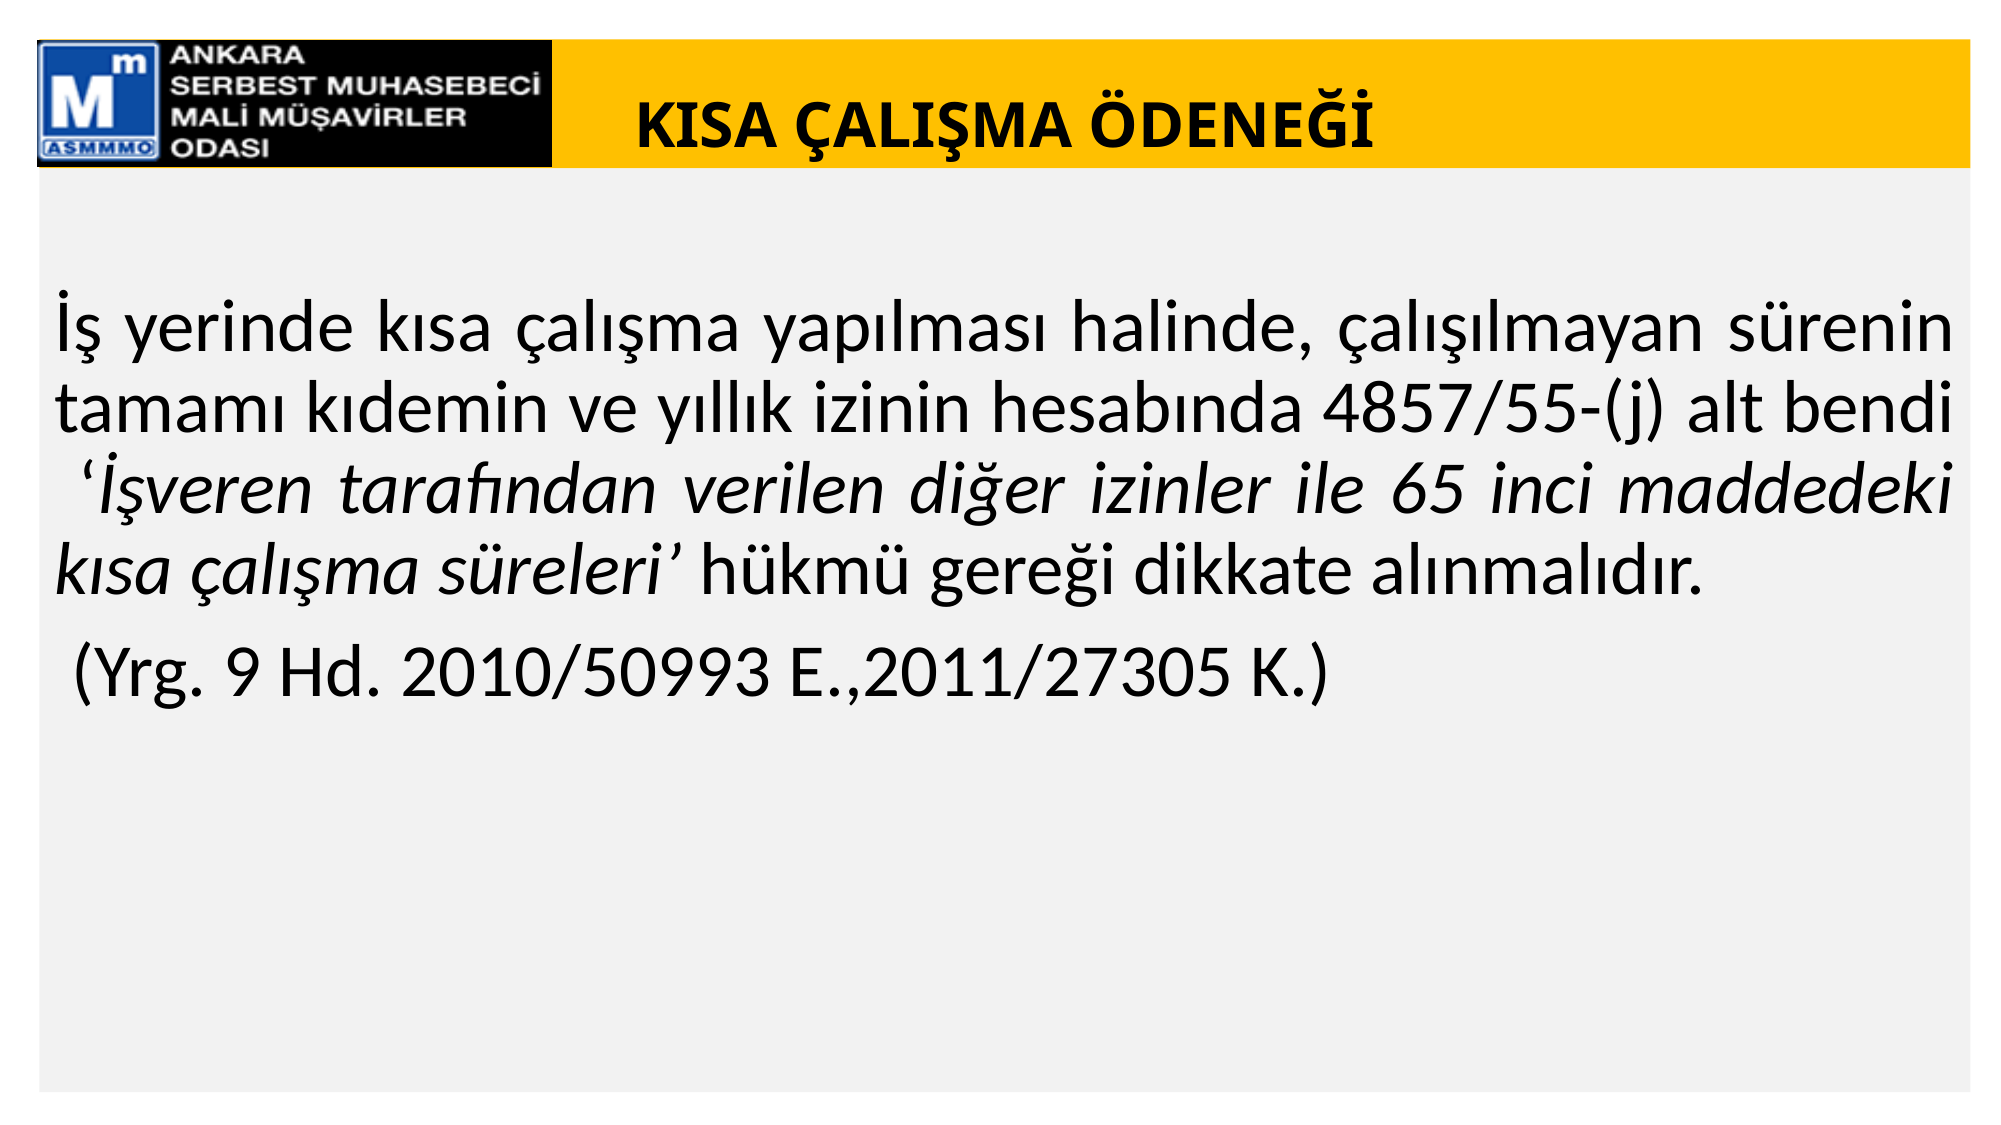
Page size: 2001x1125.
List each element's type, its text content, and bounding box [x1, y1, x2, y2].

subtitle İş yerinde kısa çalışma yapılması halinde, çalışılmayan sürenin tamamı kıdemin ve yıllık izinin hesabında 4857/55-(j) alt bendi ‘İşveren tarafından verilen diğer izinler ile 65 inci maddedeki kısa çalışma süreleri’ hükmü gereği dikkate alınmalıdır. (Yrg. 9 Hd. 2010/50993 E.,2011/27305 K.) [39, 168, 1971, 1093]
title KISA ÇALIŞMA ÖDENEĞİ [39, 39, 1971, 168]
picture [37, 40, 552, 167]
